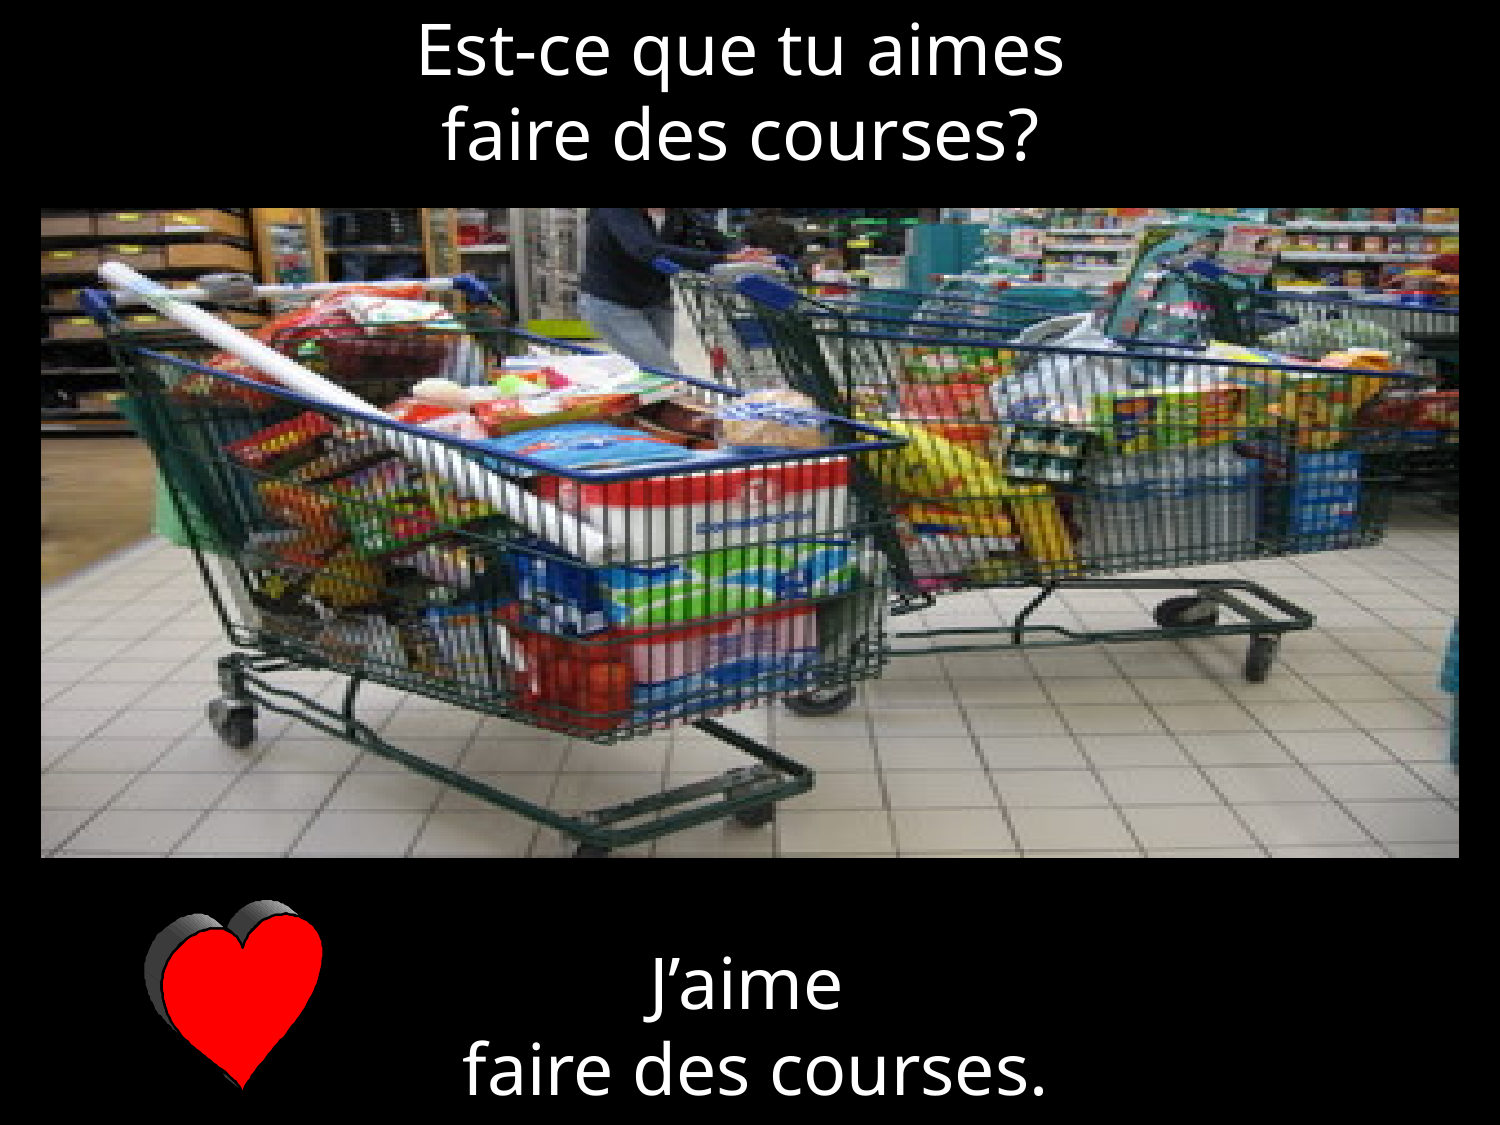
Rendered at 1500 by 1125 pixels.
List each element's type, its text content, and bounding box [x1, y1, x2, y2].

picture [141, 897, 325, 1095]
title Est-ce que tu aimes faire des courses? [0, 0, 1500, 183]
text_box J’aime faire des courses. [5, 930, 1500, 1118]
picture [41, 207, 1459, 858]
